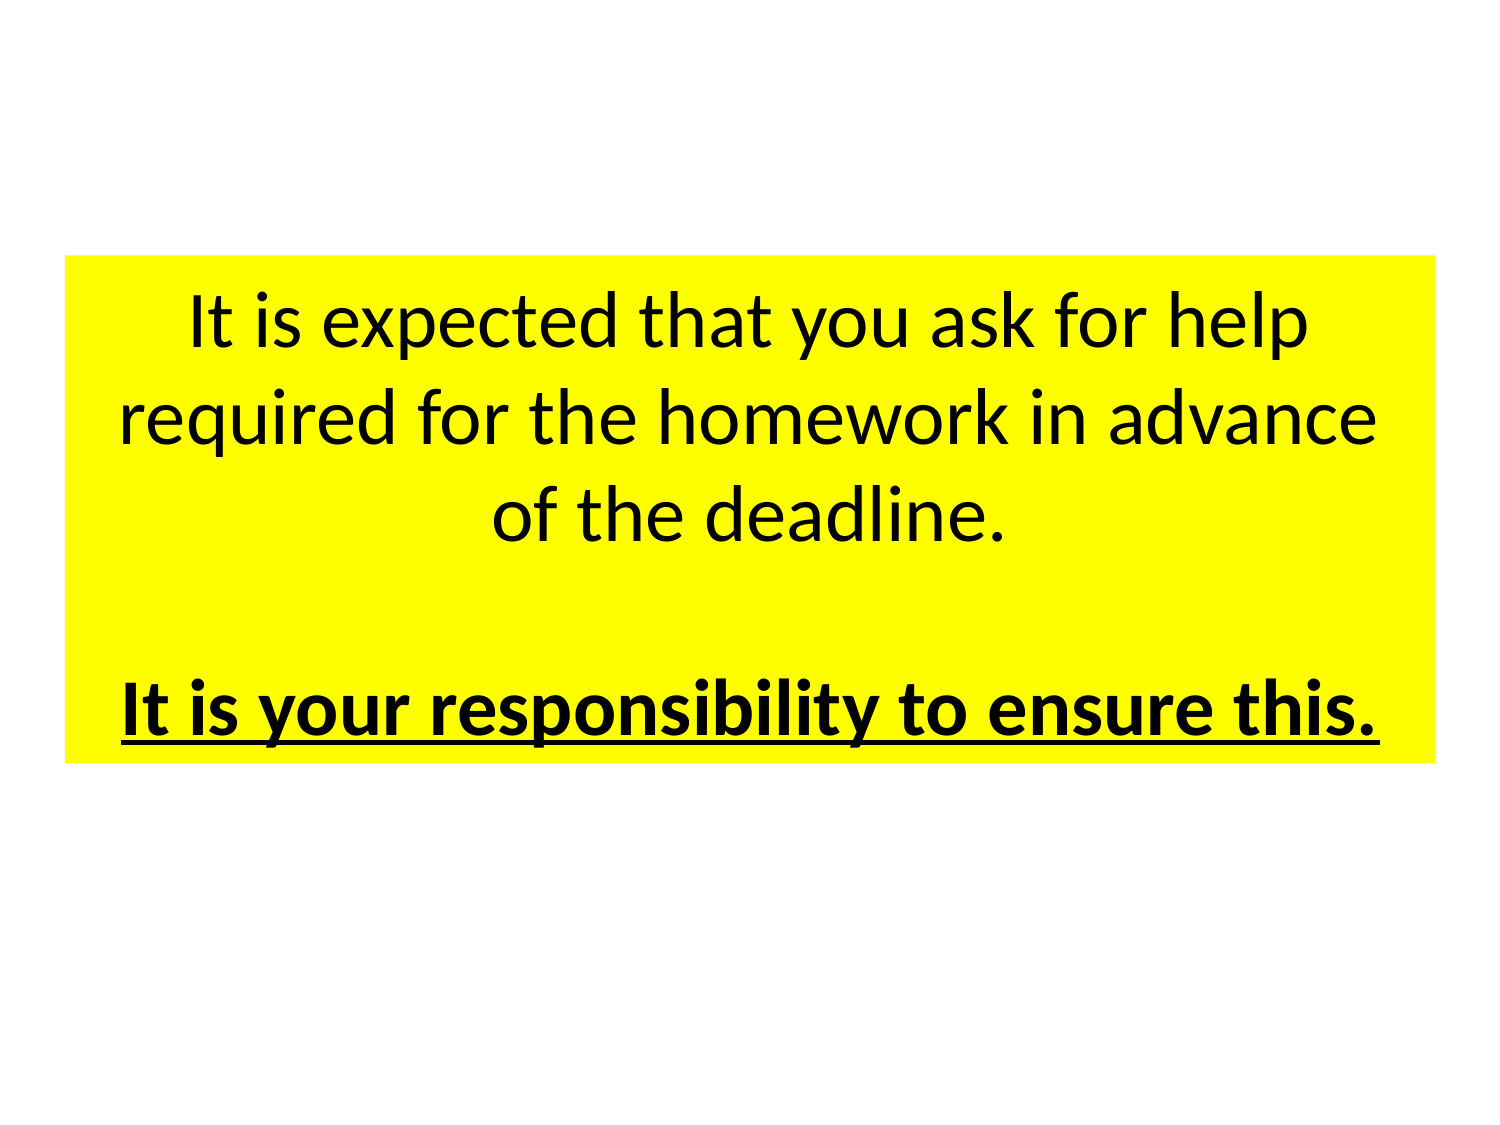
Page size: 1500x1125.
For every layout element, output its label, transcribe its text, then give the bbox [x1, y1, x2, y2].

title It is expected that you ask for help required for the homework in advance of the deadline. It is your responsibility to ensure this. [64, 255, 1436, 764]
